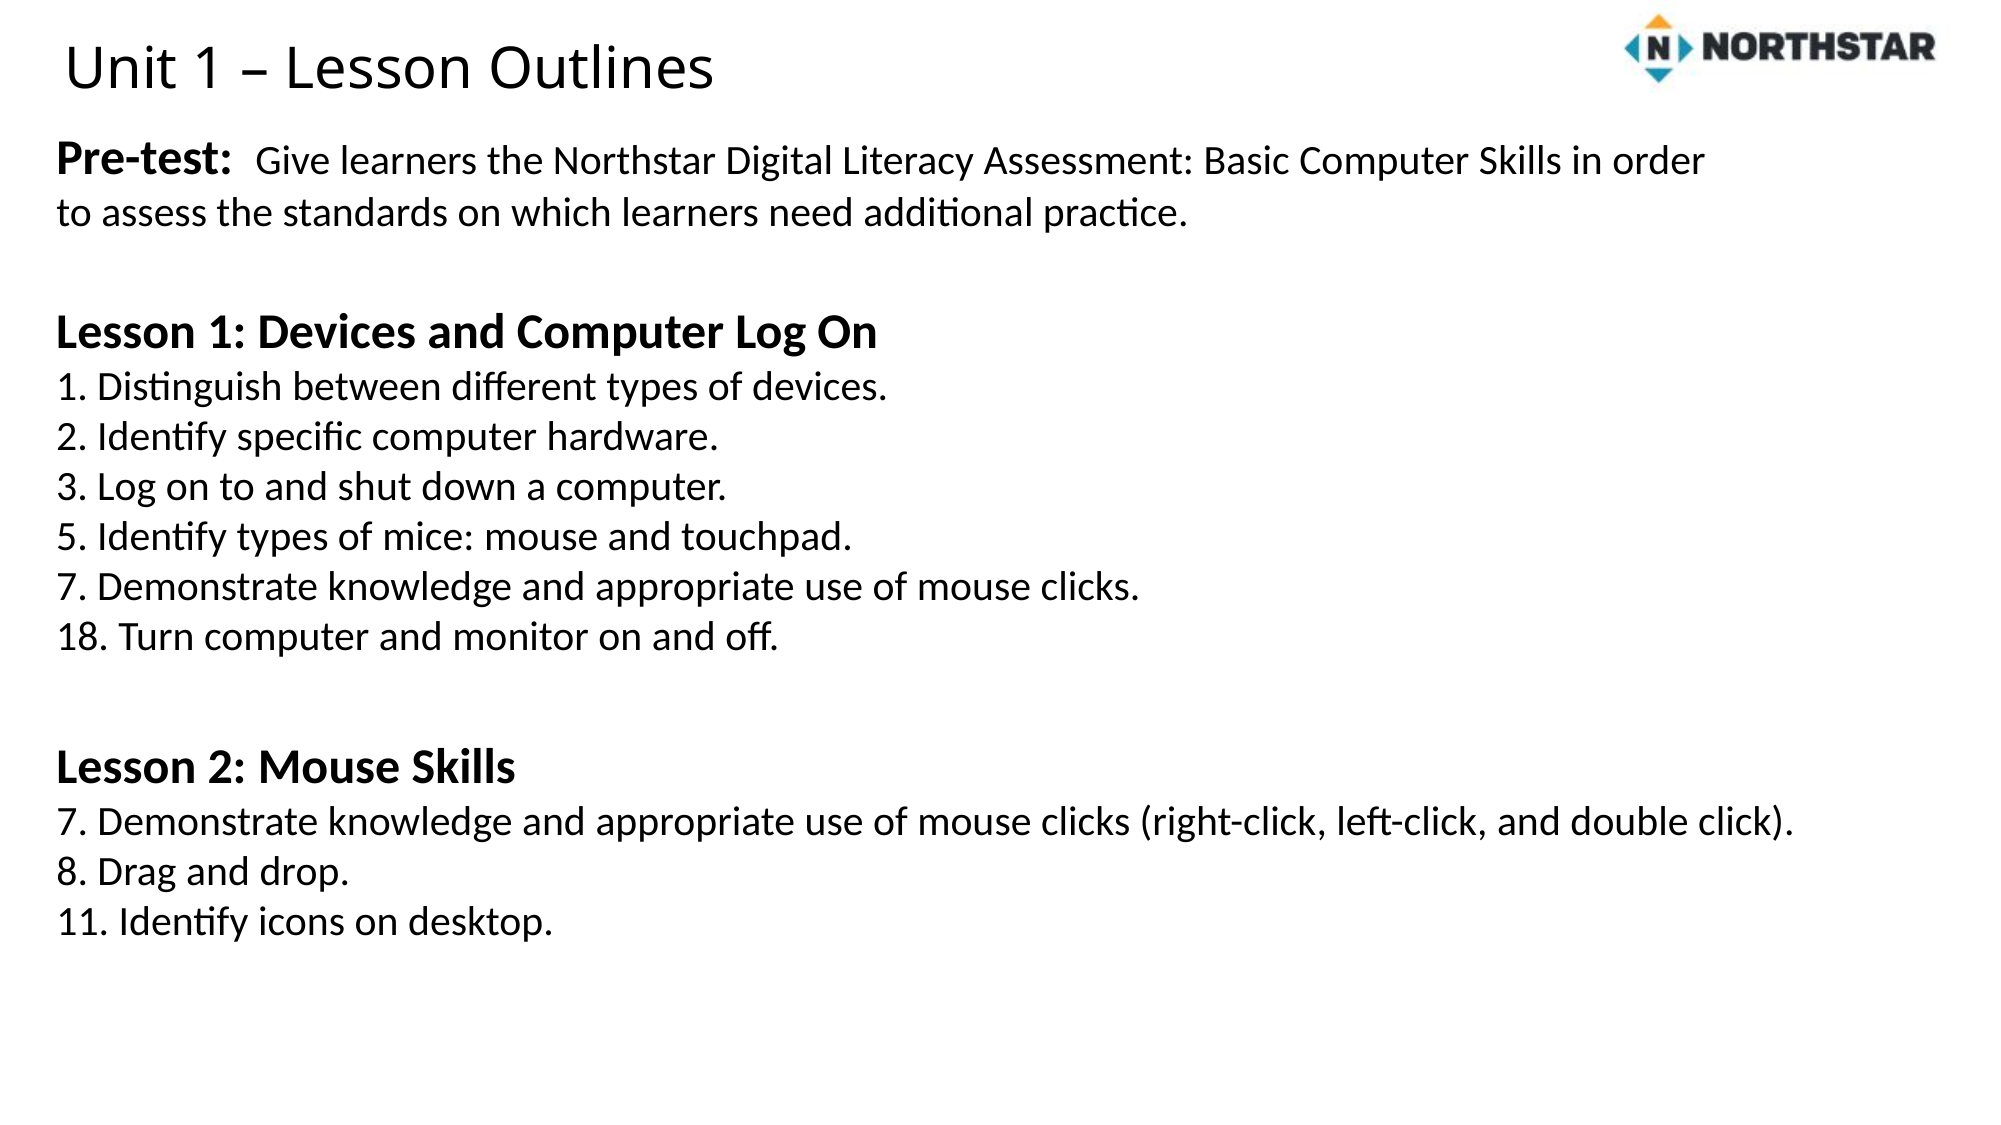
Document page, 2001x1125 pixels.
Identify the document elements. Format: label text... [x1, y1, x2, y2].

text_box Pre-test: Give learners the Northstar Digital Literacy Assessment: Basic Computer Skills in order to assess the standards on which learners need additional practice. [41, 117, 1751, 243]
text_box Lesson 1: Devices and Computer Log On 1. Distinguish between different types of devices. 2. Identify speciﬁc computer hardware. 3. Log on to and shut down a computer. 5. Identify types of mice: mouse and touchpad. 7. Demonstrate knowledge and appropriate use of mouse clicks. 18. Turn computer and monitor on and off. [41, 291, 1420, 667]
picture [1600, 0, 1951, 93]
text_box Lesson 2: Mouse Skills 7. Demonstrate knowledge and appropriate use of mouse clicks (right-click, left-click, and double click). 8. Drag and drop. 11. Identify icons on desktop. [41, 726, 1907, 952]
title Unit 1 – Lesson Outlines [49, 30, 1527, 109]
